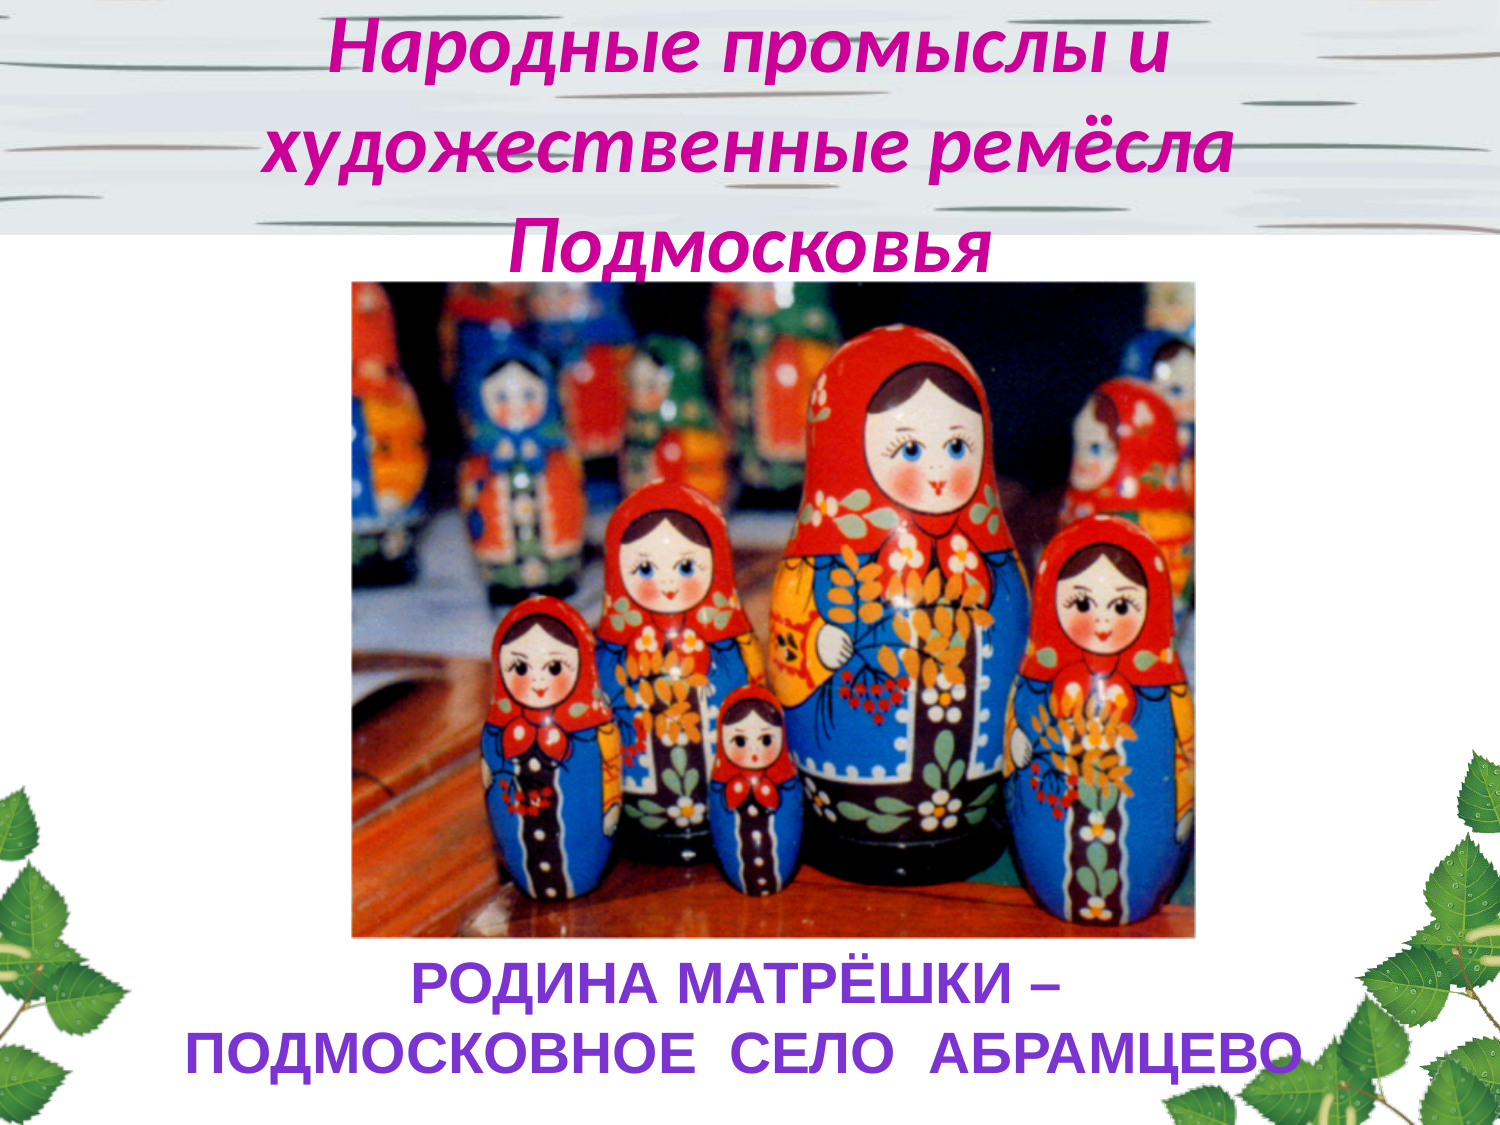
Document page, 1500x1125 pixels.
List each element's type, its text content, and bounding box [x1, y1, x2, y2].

picture [0, 785, 132, 1125]
picture [0, 0, 1500, 235]
text_box Родина матрёшки – Подмосковное село абрамцево [152, 937, 1336, 1093]
picture [351, 281, 1196, 940]
title Народные промыслы и художественные ремёсла Подмосковья [74, 44, 1426, 233]
picture [1160, 749, 1500, 1125]
